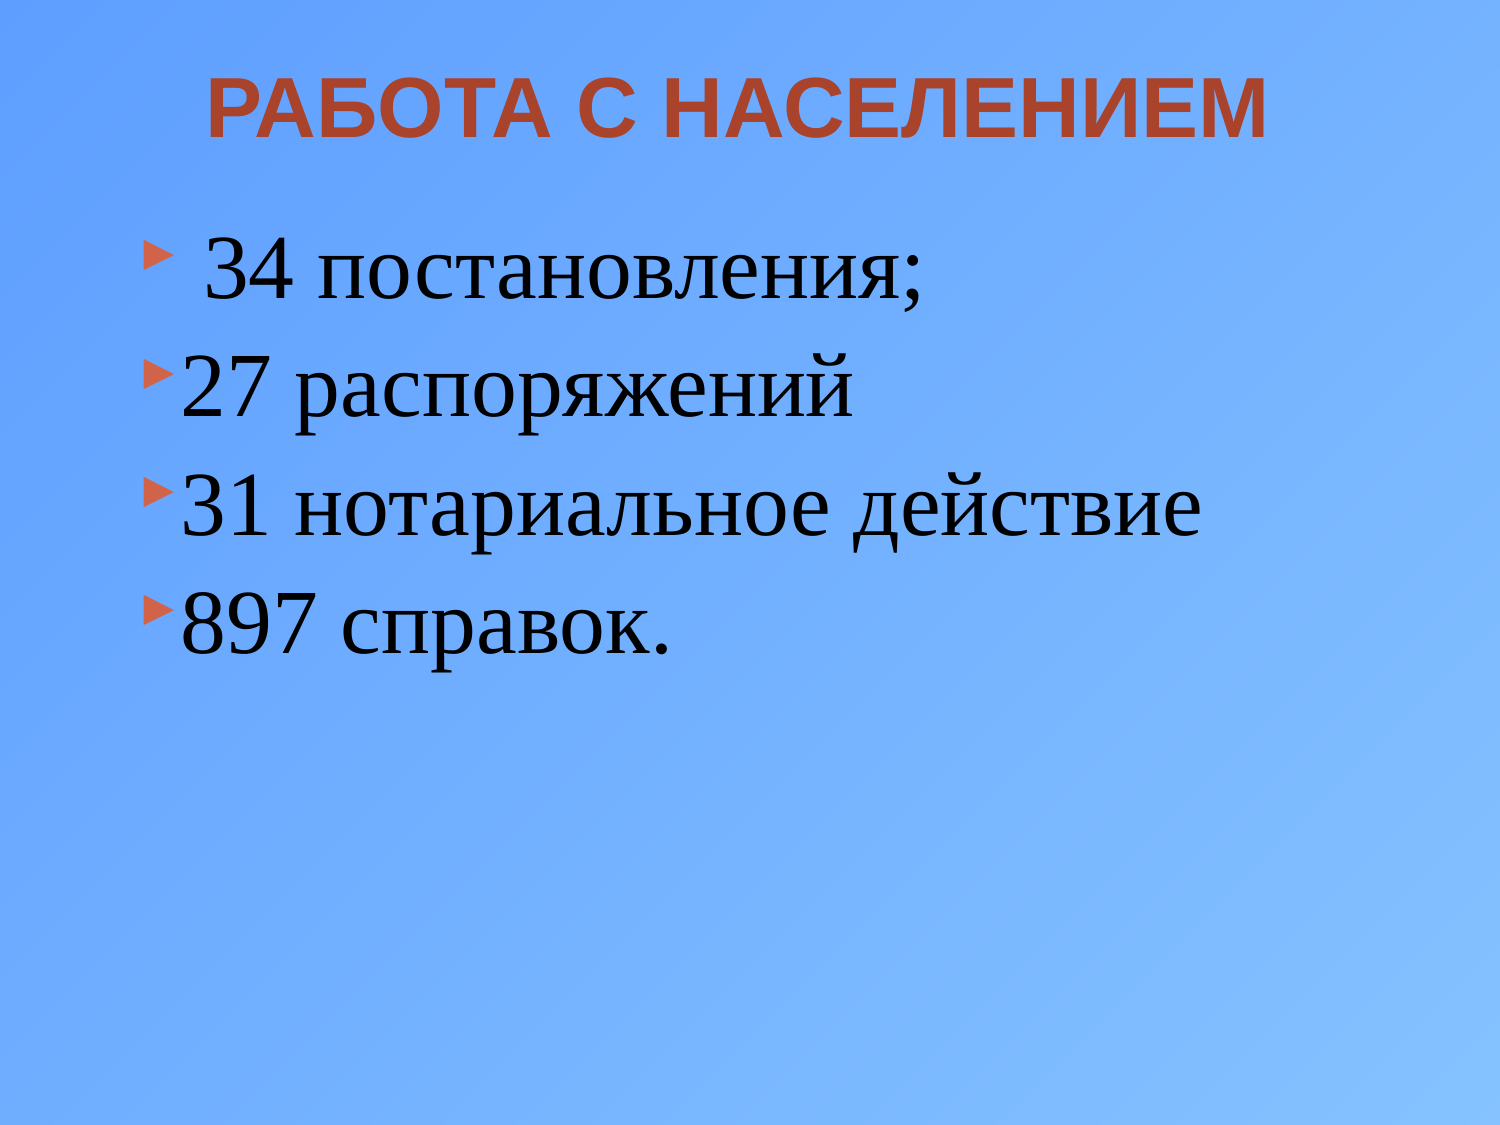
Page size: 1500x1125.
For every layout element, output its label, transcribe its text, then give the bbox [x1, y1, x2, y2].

list 34 постановления; 27 распоряжений 31 нотариальное действие 897 справок. [105, 199, 1456, 998]
title РАБОТА С НАСЕЛЕНИЕМ [75, 45, 1425, 233]
